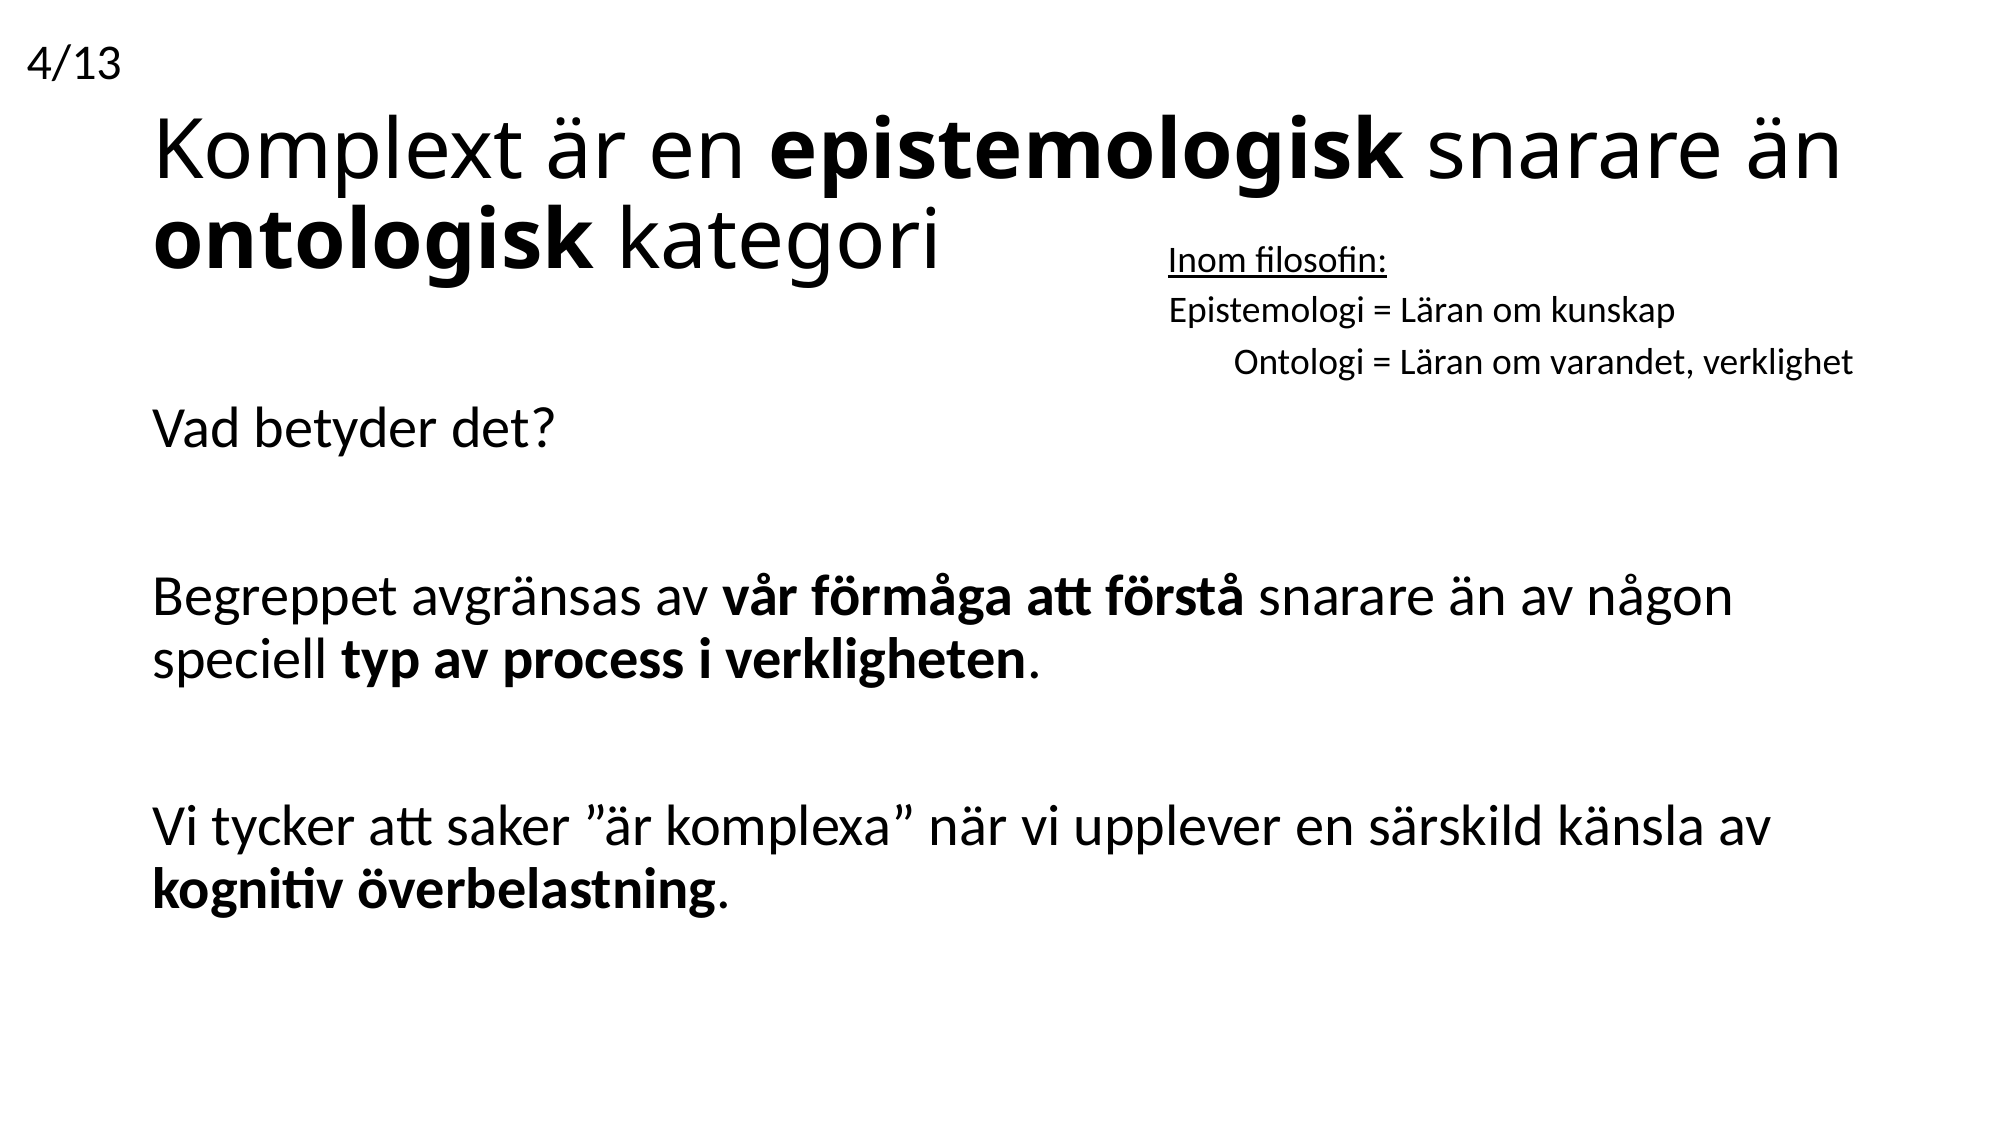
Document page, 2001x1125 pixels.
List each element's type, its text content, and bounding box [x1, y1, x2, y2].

text_box Epistemologi = Läran om kunskap [1154, 277, 1692, 337]
text_box Inom filosofin: [1153, 227, 1403, 288]
title Komplext är en epistemologisk snarare än ontologisk kategori [137, 87, 1863, 299]
text_box 4/13 [11, 21, 137, 97]
list Vad betyder det? Begreppet avgränsas av vår förmåga att förstå snarare än av någon speciell typ av process i verkligheten. Vi tycker att saker ”är komplexa” när vi upplever en särskild känsla av kognitiv överbelastning. [137, 299, 1863, 1014]
text_box Ontologi = Läran om varandet, verklighet [1219, 329, 1870, 390]
